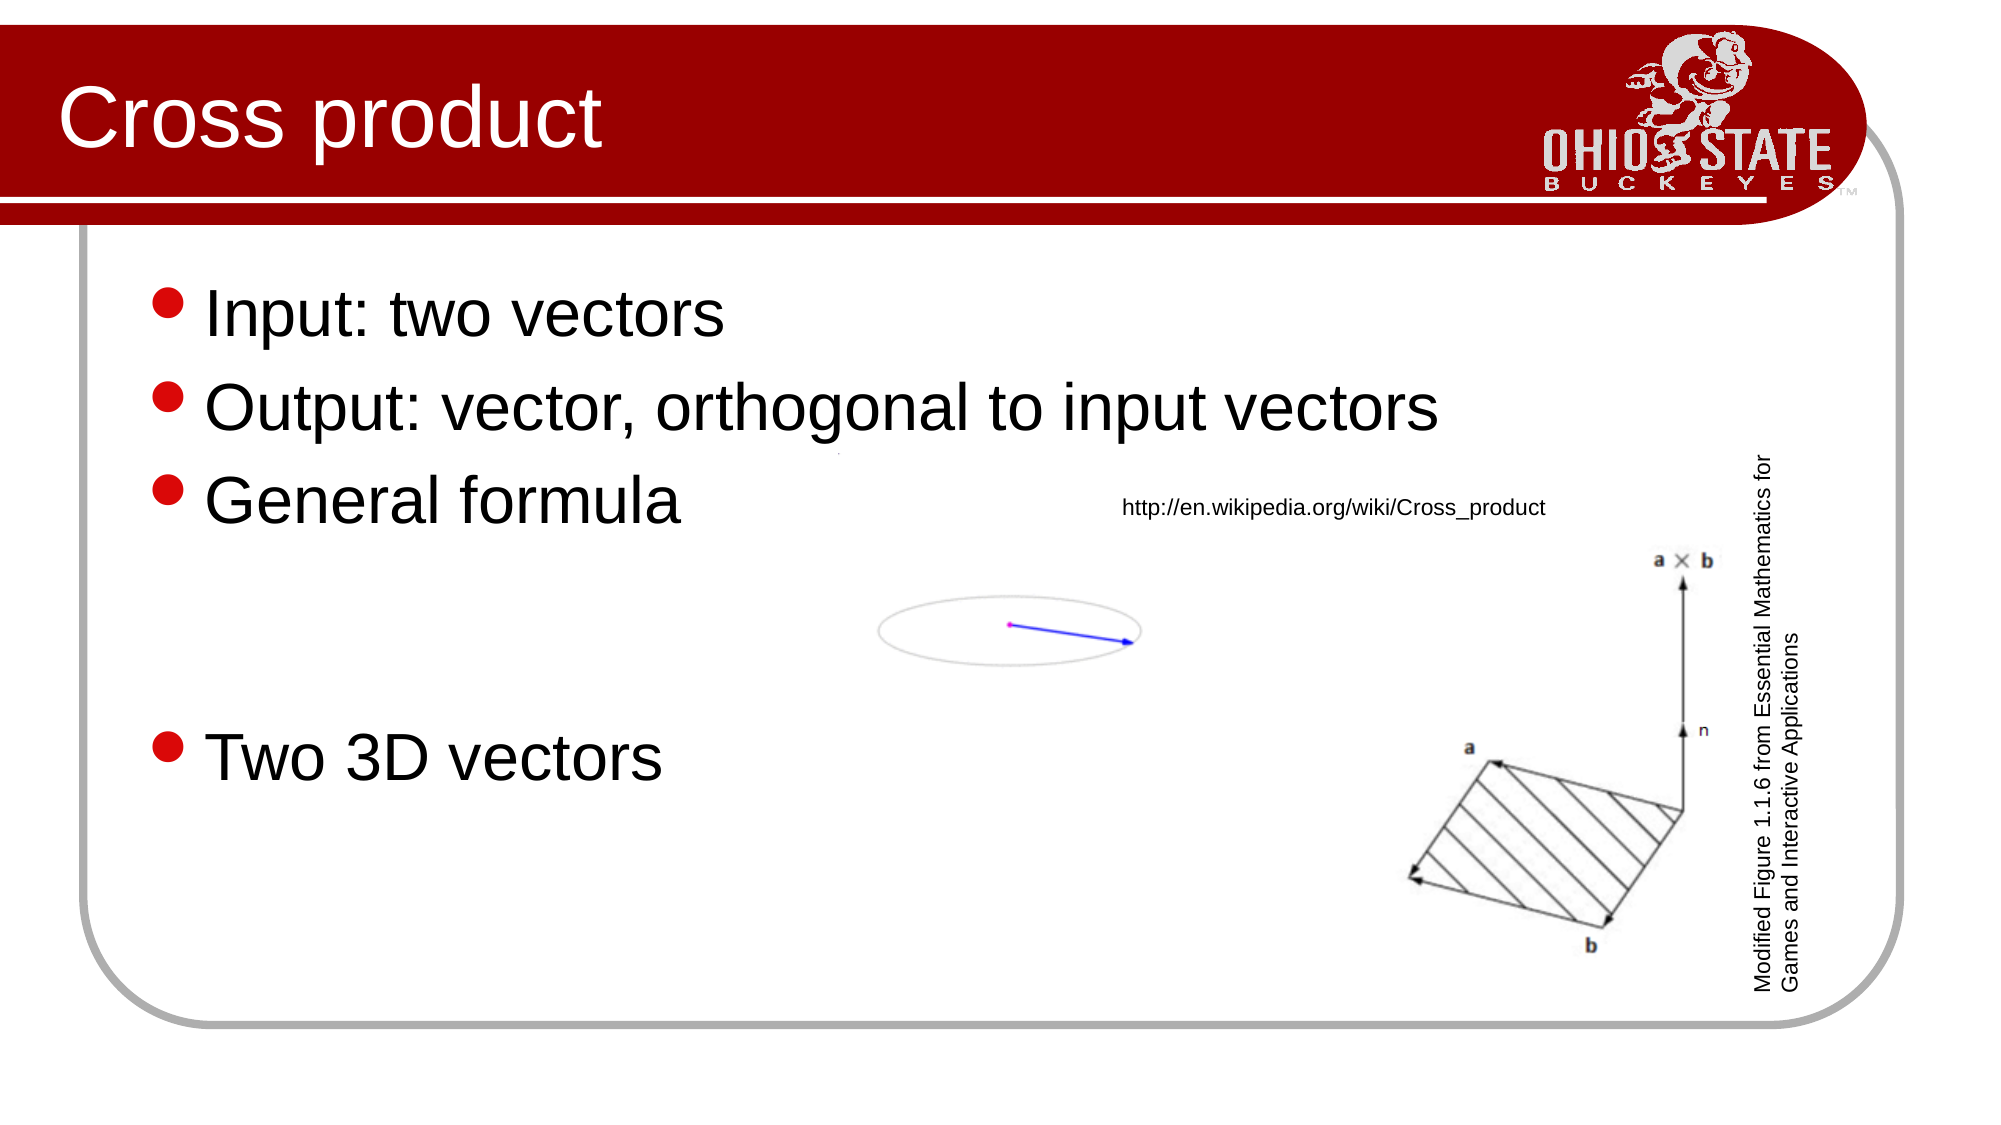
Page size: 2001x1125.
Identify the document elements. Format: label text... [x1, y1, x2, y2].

title Cross product [42, 37, 1601, 188]
text_box Modified Figure 1.1.6 from Essential Mathematics for Games and Interactive Applications [1739, 392, 1810, 1009]
text_box http://en.wikipedia.org/wiki/Cross_product [1188, 484, 1625, 527]
picture [1389, 543, 1741, 972]
picture [837, 452, 1183, 798]
